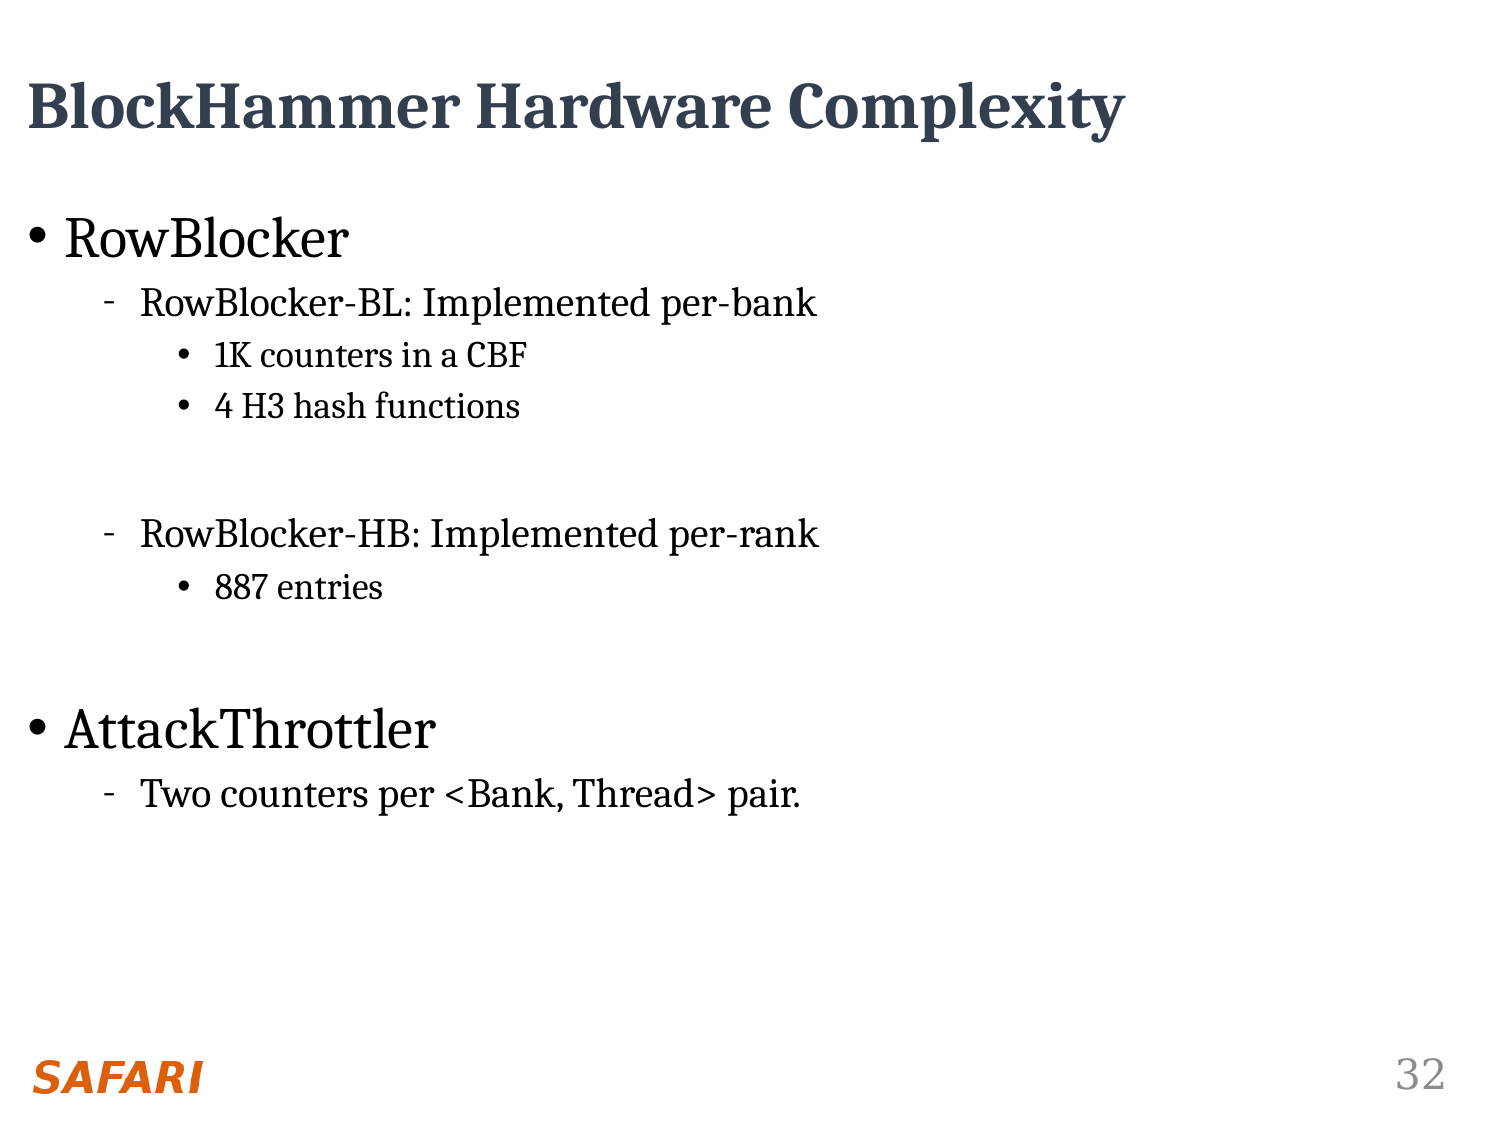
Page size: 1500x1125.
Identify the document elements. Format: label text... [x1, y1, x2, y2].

list RowBlocker RowBlocker-BL: Implemented per-bank 1K counters in a CBF 4 H3 hash functions RowBlocker-HB: Implemented per-rank 887 entries AttackThrottler Two counters per <Bank, Thread> pair. [12, 199, 1487, 1043]
title BlockHammer Hardware Complexity [12, 8, 1147, 196]
picture [31, 1051, 209, 1104]
